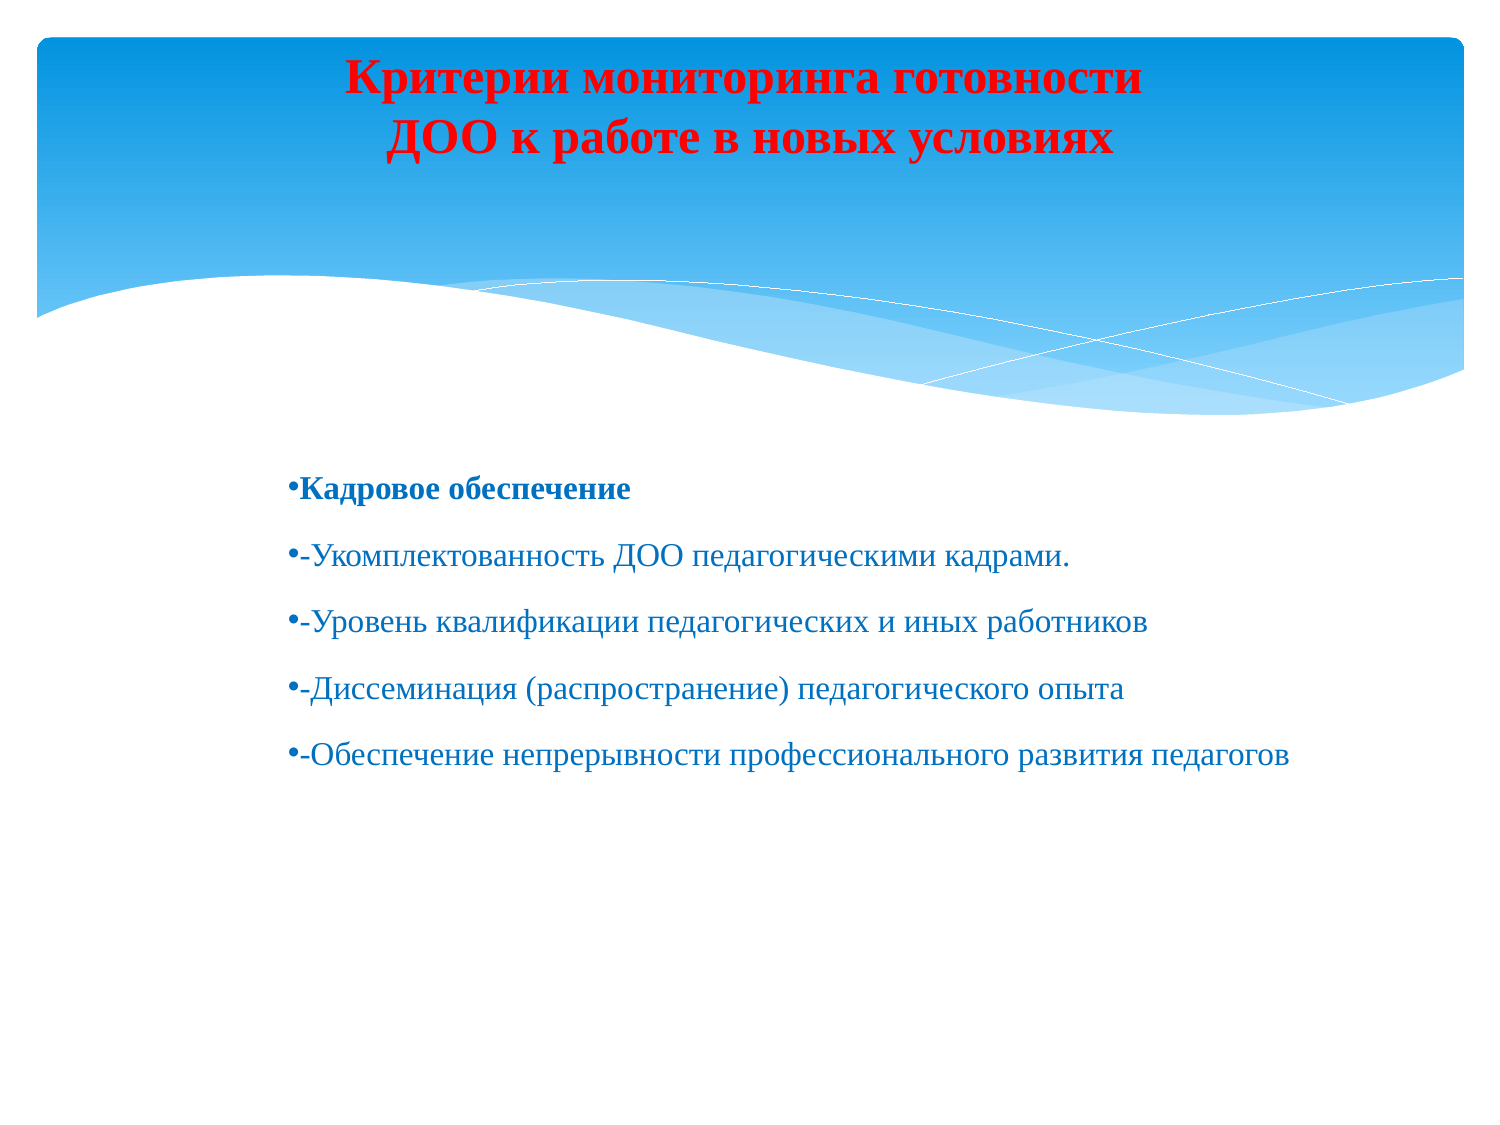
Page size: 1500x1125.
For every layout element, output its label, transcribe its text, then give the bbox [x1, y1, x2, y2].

title Критерии мониторинга готовности ДОО к работе в новых условиях [74, 55, 1426, 262]
list Кадровое обеспечение -Укомплектованность ДОО педагогическими кадрами. -Уровень квалификации педагогических и иных работников -Диссеминация (распространение) педагогического опыта -Обеспечение непрерывности профессионального развития педагогов [142, 438, 1359, 1006]
